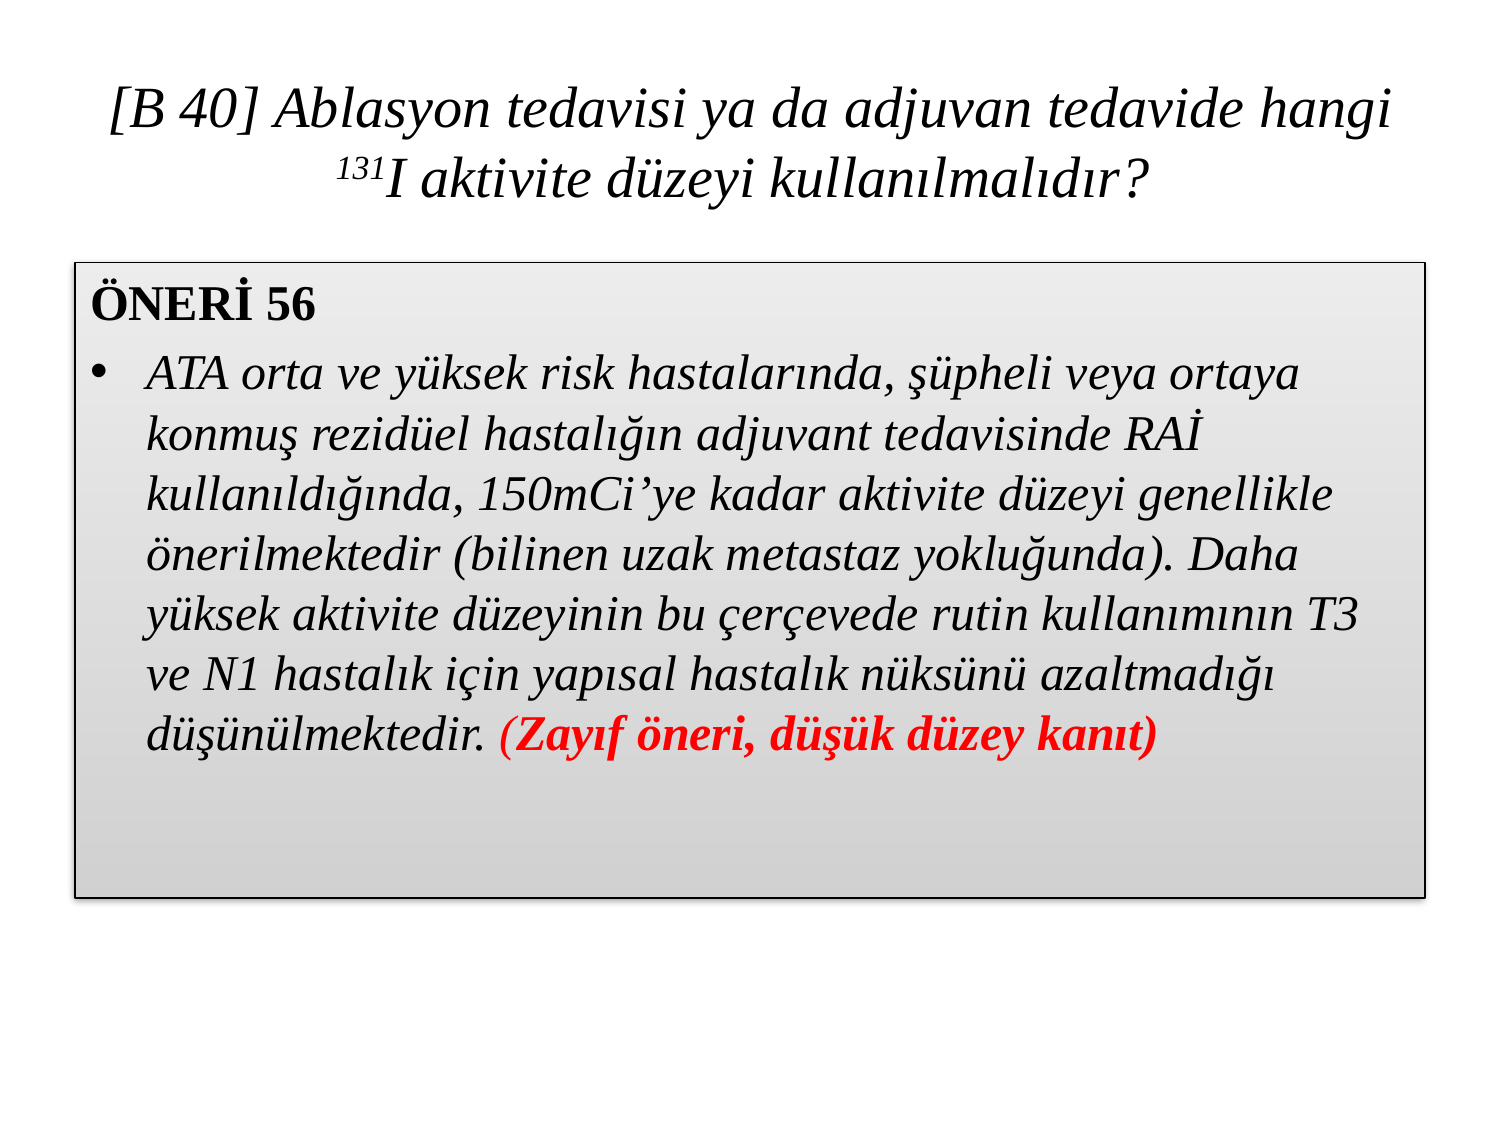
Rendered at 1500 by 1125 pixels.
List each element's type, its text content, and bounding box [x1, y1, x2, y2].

list ÖNERİ 56 ATA orta ve yüksek risk hastalarında, şüpheli veya ortaya konmuş rezidüel hastalığın adjuvant tedavisinde RAİ kullanıldığında, 150mCi’ye kadar aktivite düzeyi genellikle önerilmektedir (bilinen uzak metastaz yokluğunda). Daha yüksek aktivite düzeyinin bu çerçevede rutin kullanımının T3 ve N1 hastalık için yapısal hastalık nüksünü azaltmadığı düşünülmektedir. (Zayıf öneri, düşük düzey kanıt) [74, 262, 1426, 899]
title [B 40] Ablasyon tedavisi ya da adjuvan tedavide hangi 131I aktivite düzeyi kullanılmalıdır? [75, 45, 1425, 233]
